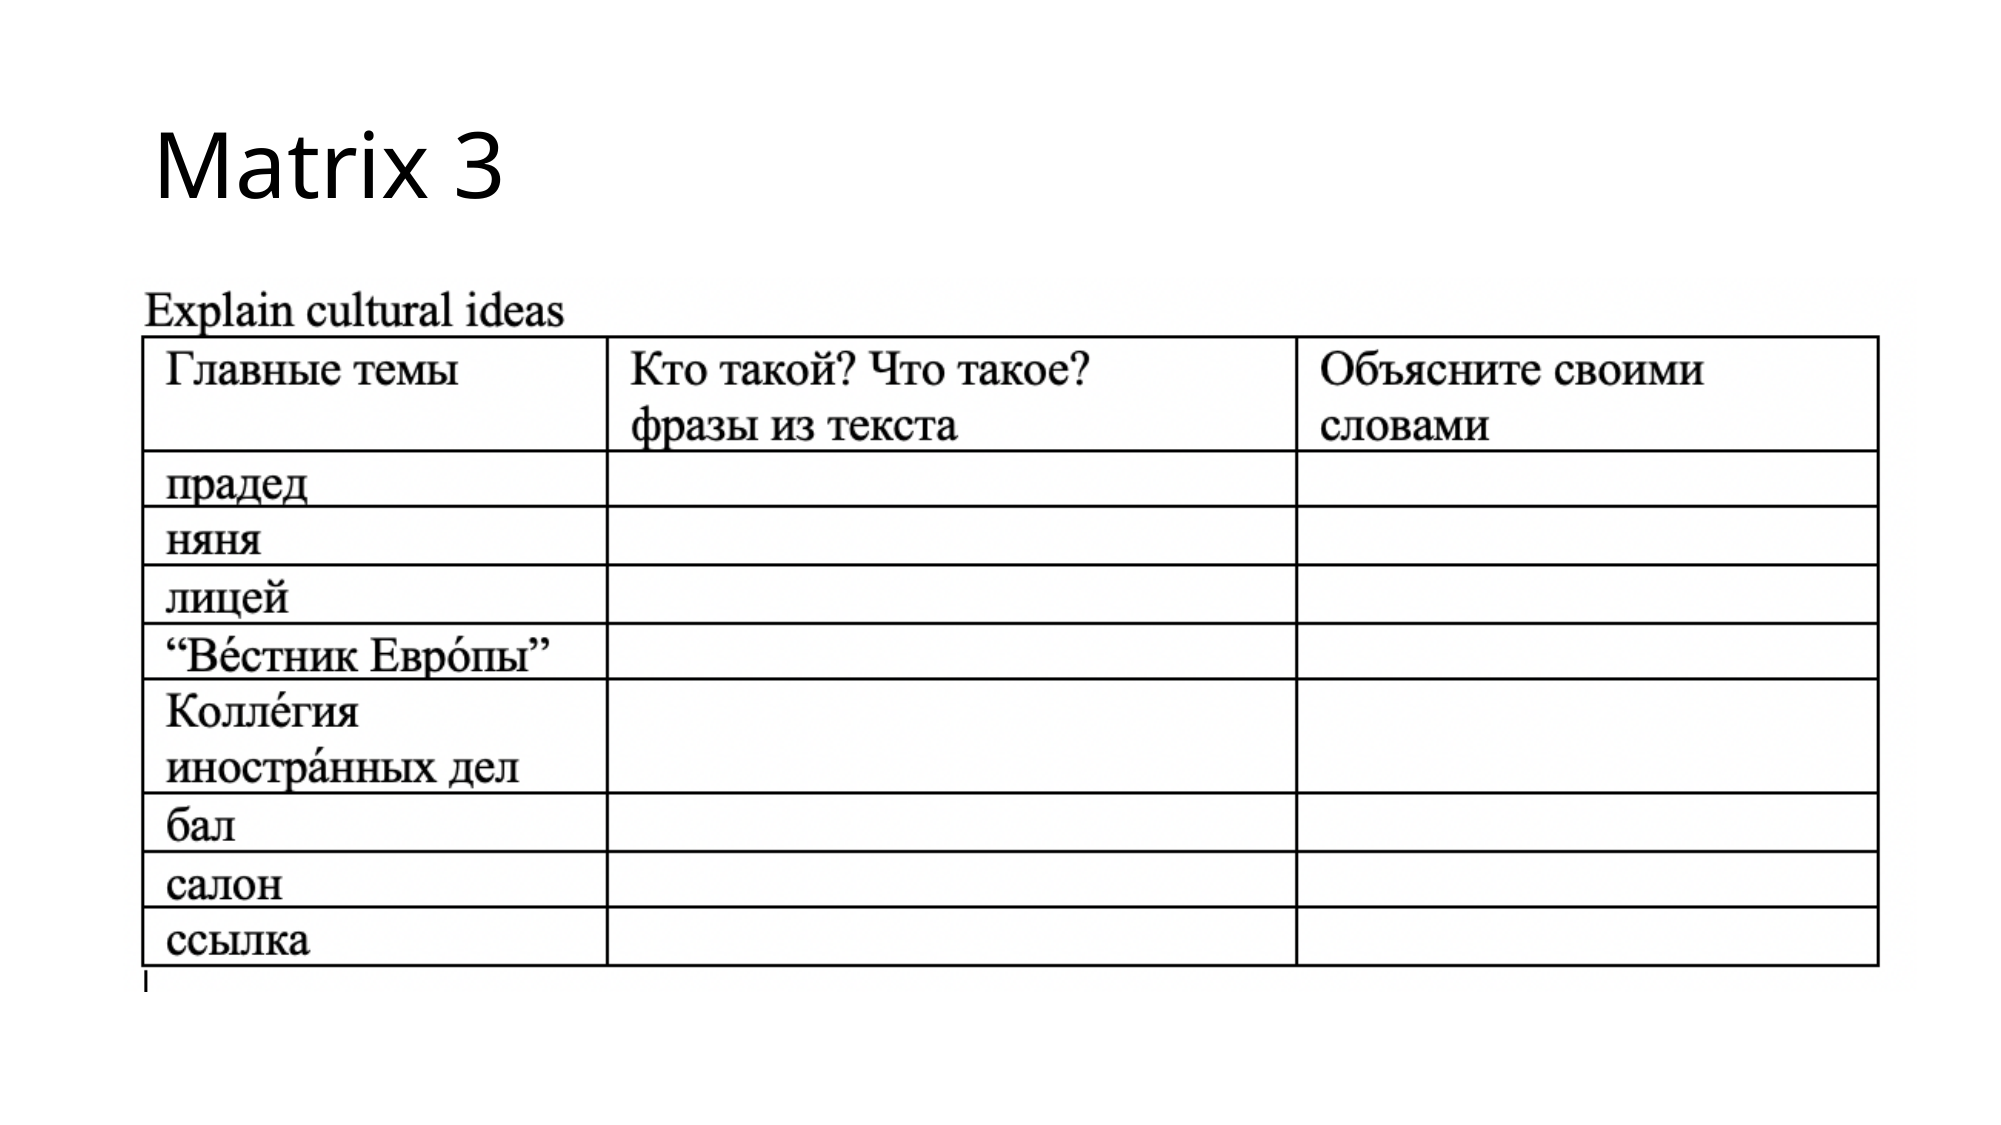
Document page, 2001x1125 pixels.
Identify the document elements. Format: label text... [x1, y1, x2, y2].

picture [123, 277, 1917, 992]
title Matrix 3 [137, 59, 1863, 277]
